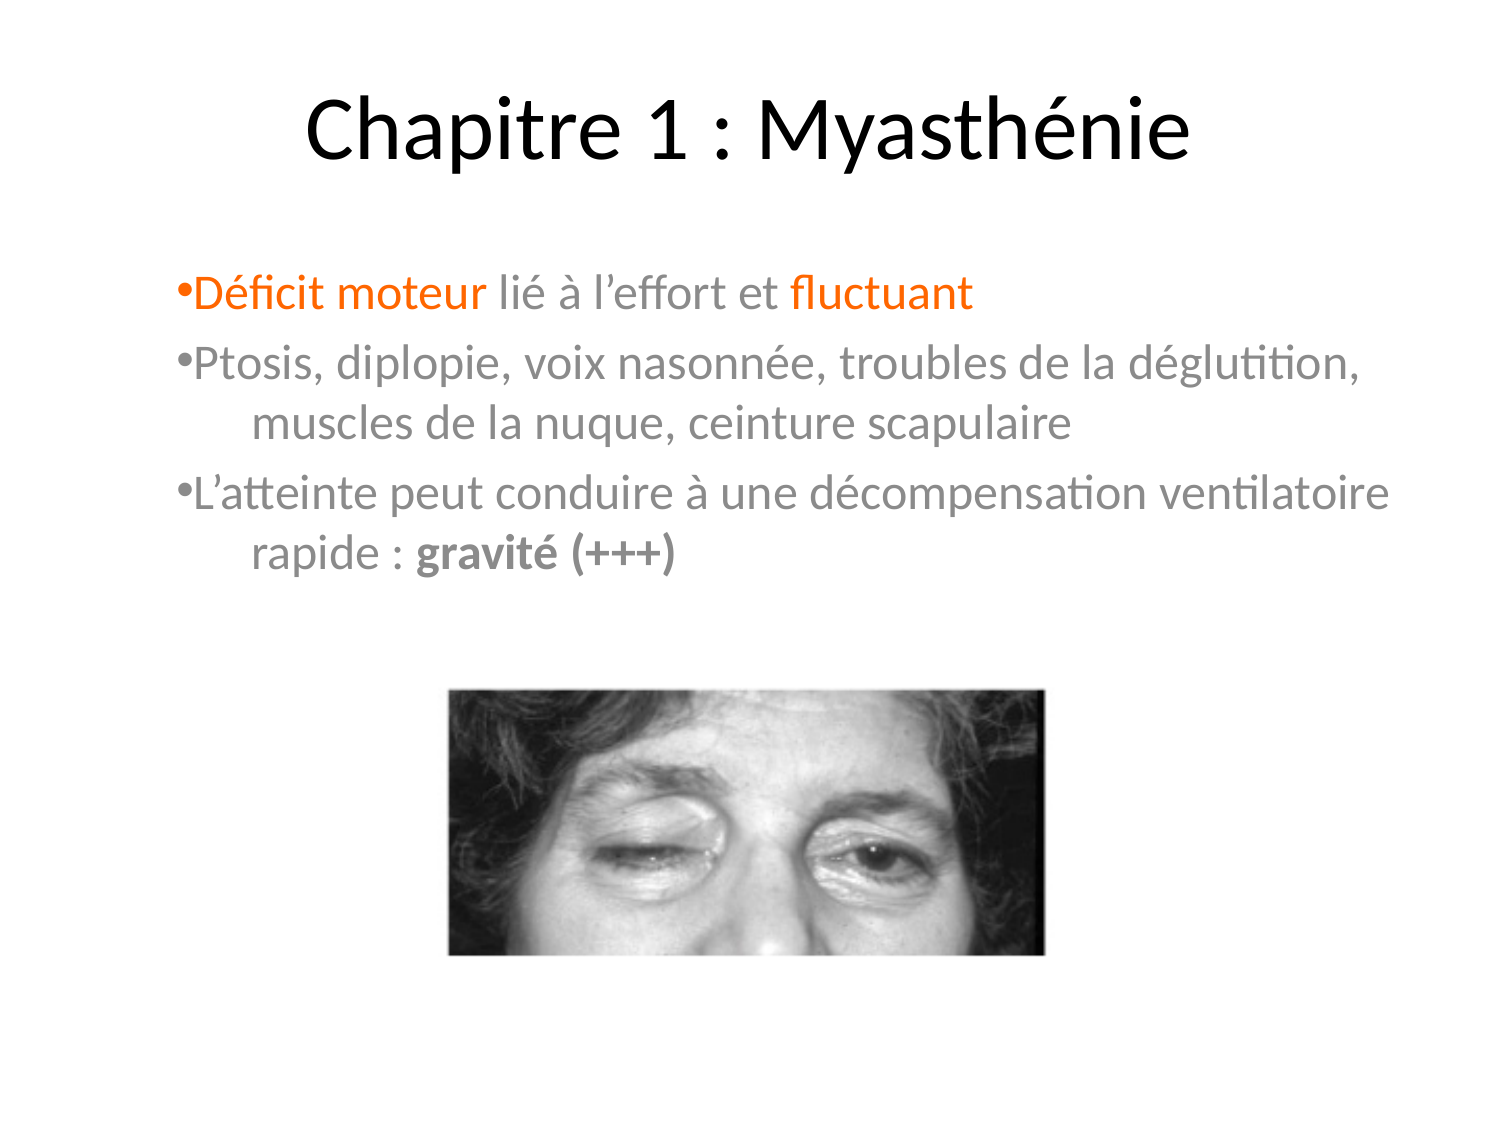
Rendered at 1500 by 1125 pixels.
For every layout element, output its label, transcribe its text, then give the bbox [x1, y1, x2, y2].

title Chapitre 1 : Myasthénie [0, 2, 1500, 244]
picture [437, 672, 1063, 974]
subtitle Déficit moteur lié à l’effort et fluctuant Ptosis, diplopie, voix nasonnée, troubles de la déglutition, muscles de la nuque, ceinture scapulaire L’atteinte peut conduire à une décompensation ventilatoire rapide : gravité (+++) [43, 252, 1463, 895]
